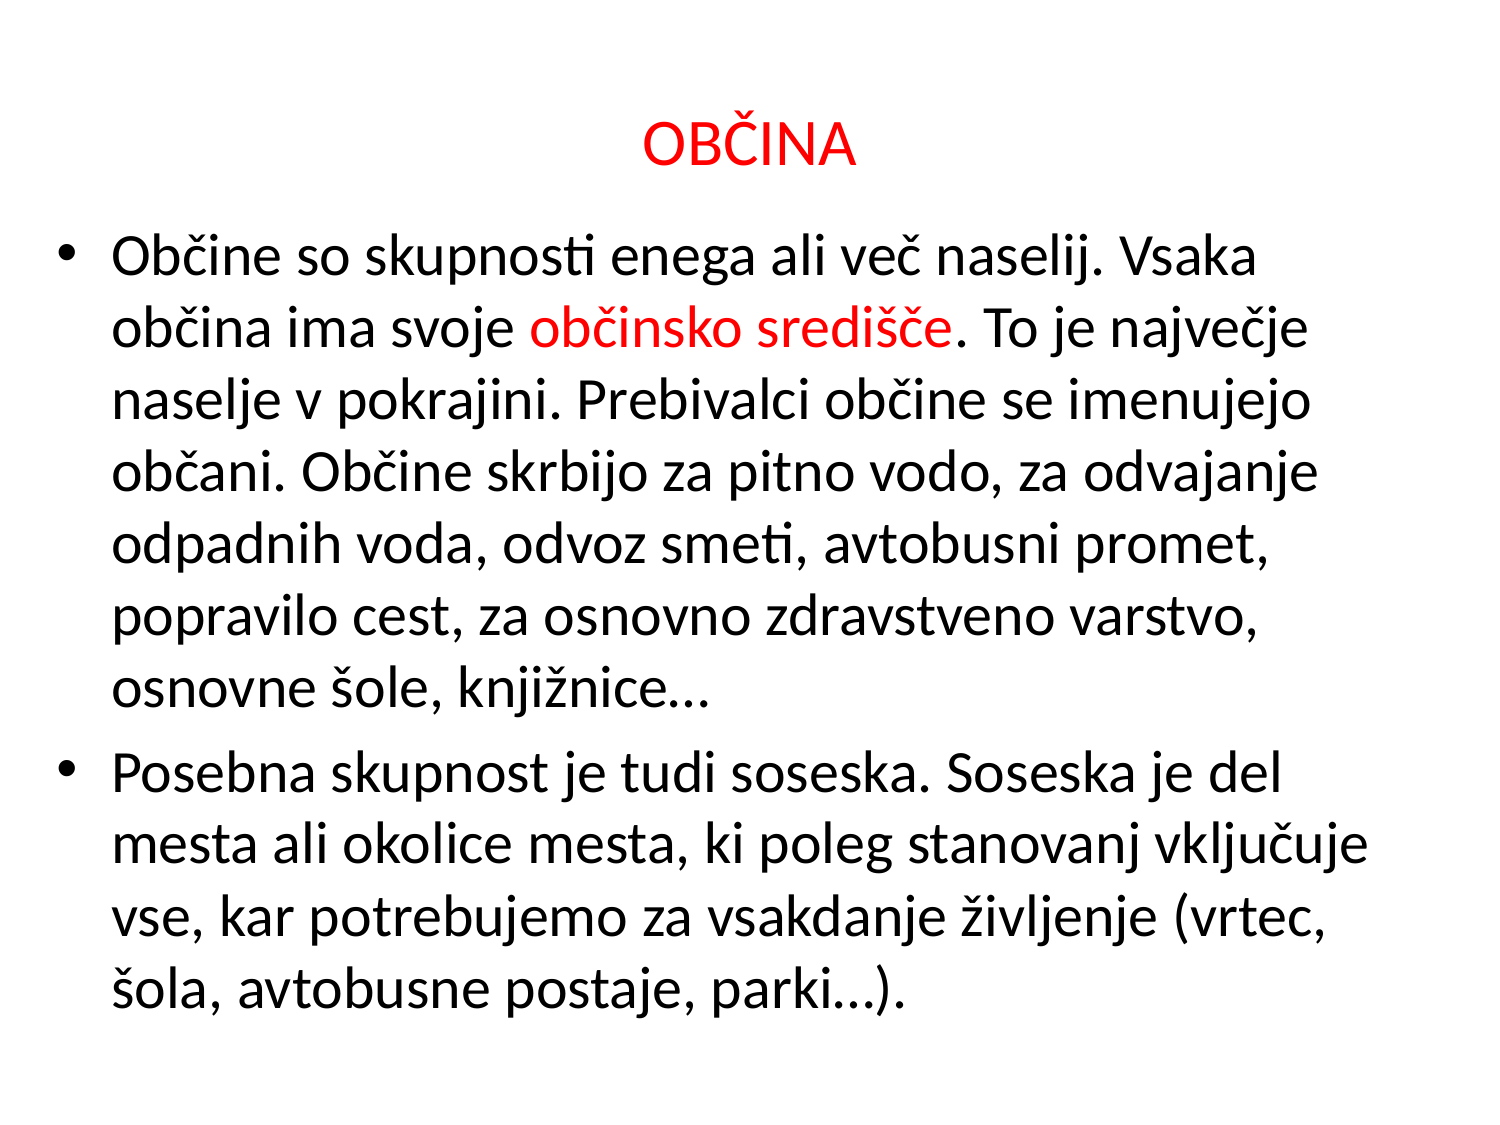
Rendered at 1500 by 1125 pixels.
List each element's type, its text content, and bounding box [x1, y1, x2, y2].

list Občine so skupnosti enega ali več naselij. Vsaka občina ima svoje občinsko središče. To je največje naselje v pokrajini. Prebivalci občine se imenujejo občani. Občine skrbijo za pitno vodo, za odvajanje odpadnih voda, odvoz smeti, avtobusni promet, popravilo cest, za osnovno zdravstveno varstvo, osnovne šole, knjižnice… Posebna skupnost je tudi soseska. Soseska je del mesta ali okolice mesta, ki poleg stanovanj vključuje vse, kar potrebujemo za vsakdanje življenje (vrtec, šola, avtobusne postaje, parki…). [41, 208, 1437, 1035]
title OBČINA [75, 45, 1425, 208]
